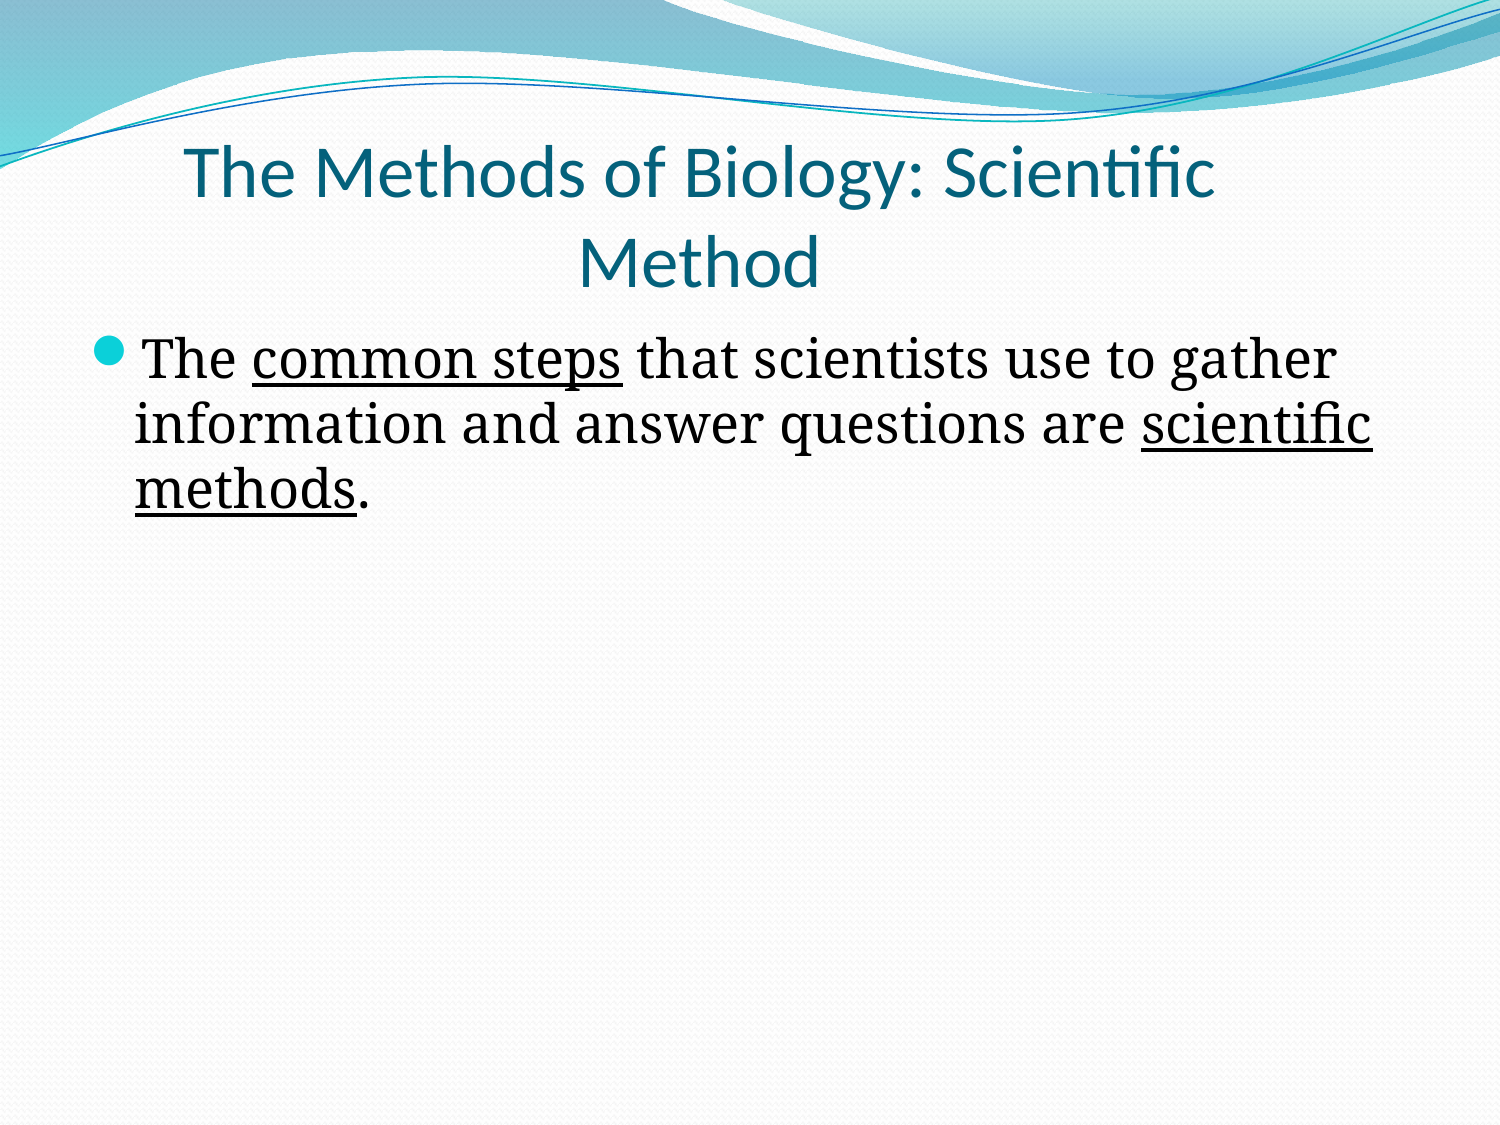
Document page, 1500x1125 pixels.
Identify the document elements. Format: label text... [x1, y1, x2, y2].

list The common steps that scientists use to gather information and answer questions are scientific methods. [75, 317, 1425, 1038]
title The Methods of Biology: Scientific Method [75, 115, 1325, 303]
